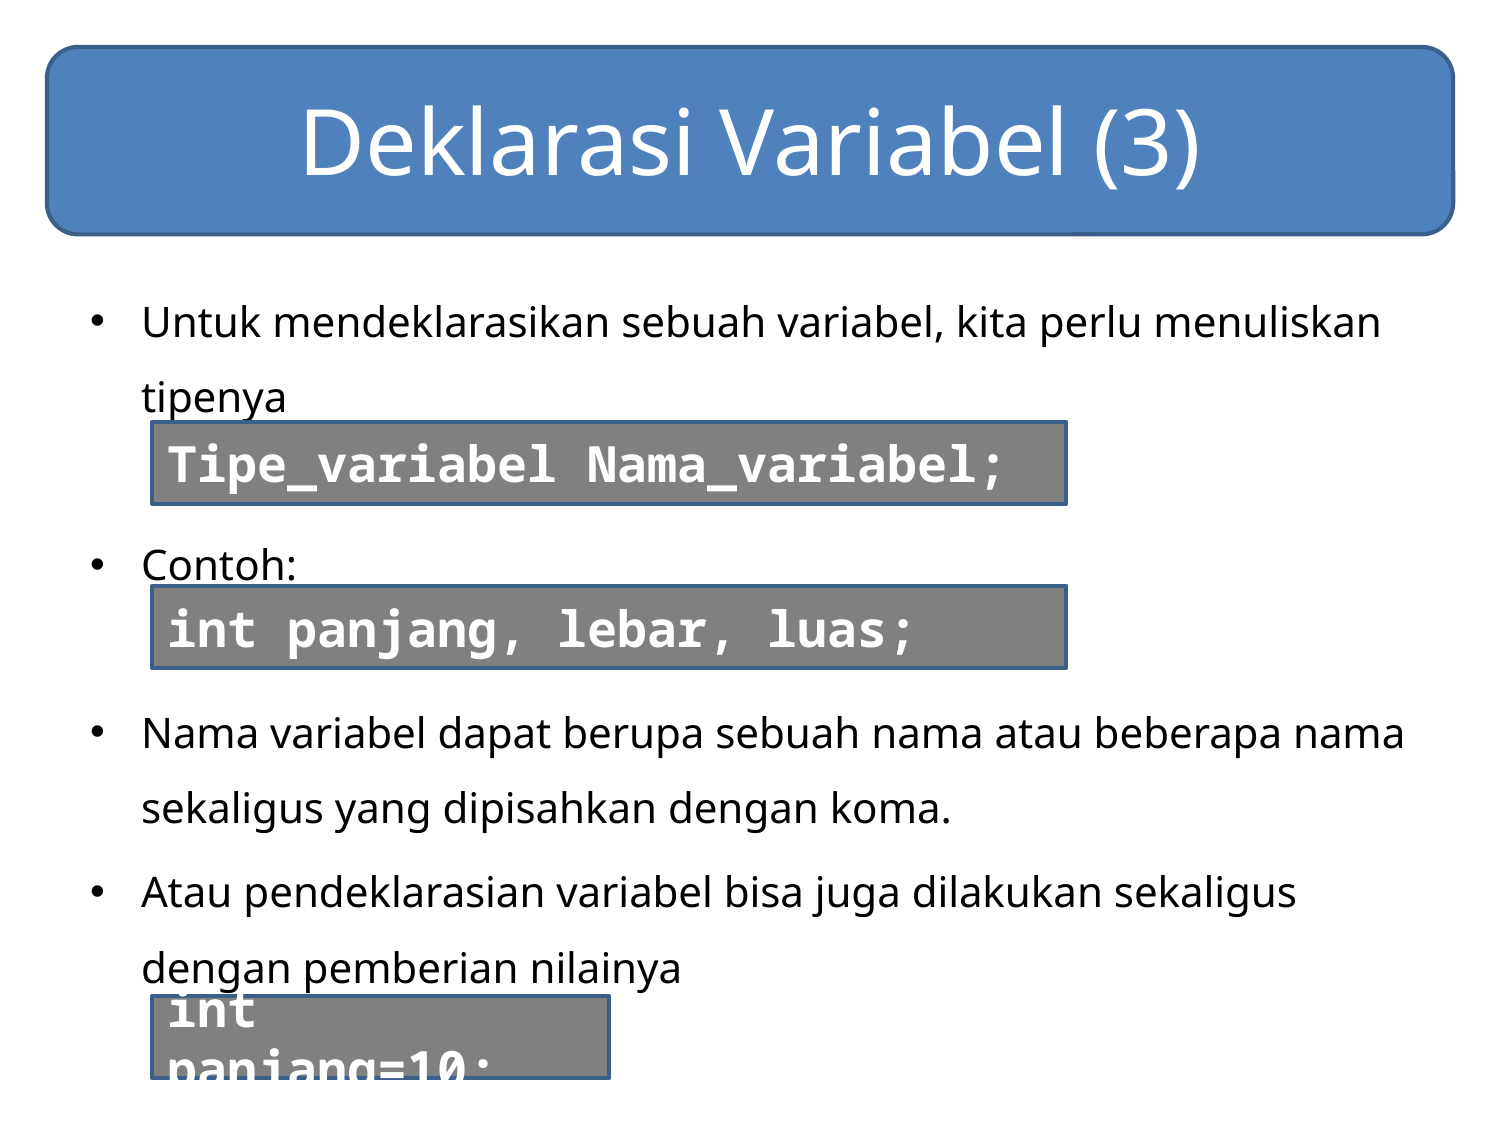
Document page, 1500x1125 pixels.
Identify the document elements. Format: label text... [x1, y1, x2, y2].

text_box int panjang, lebar, luas; [150, 584, 1068, 670]
text_box int panjang=10; [150, 994, 611, 1080]
list Untuk mendeklarasikan sebuah variabel, kita perlu menuliskan tipenya Contoh: Nama variabel dapat berupa sebuah nama atau beberapa nama sekaligus yang dipisahkan dengan koma. Atau pendeklarasian variabel bisa juga dilakukan sekaligus dengan pemberian nilainya [75, 262, 1425, 1005]
title Deklarasi Variabel (3) [75, 45, 1425, 233]
text_box Tipe_variabel Nama_variabel; [150, 420, 1068, 506]
